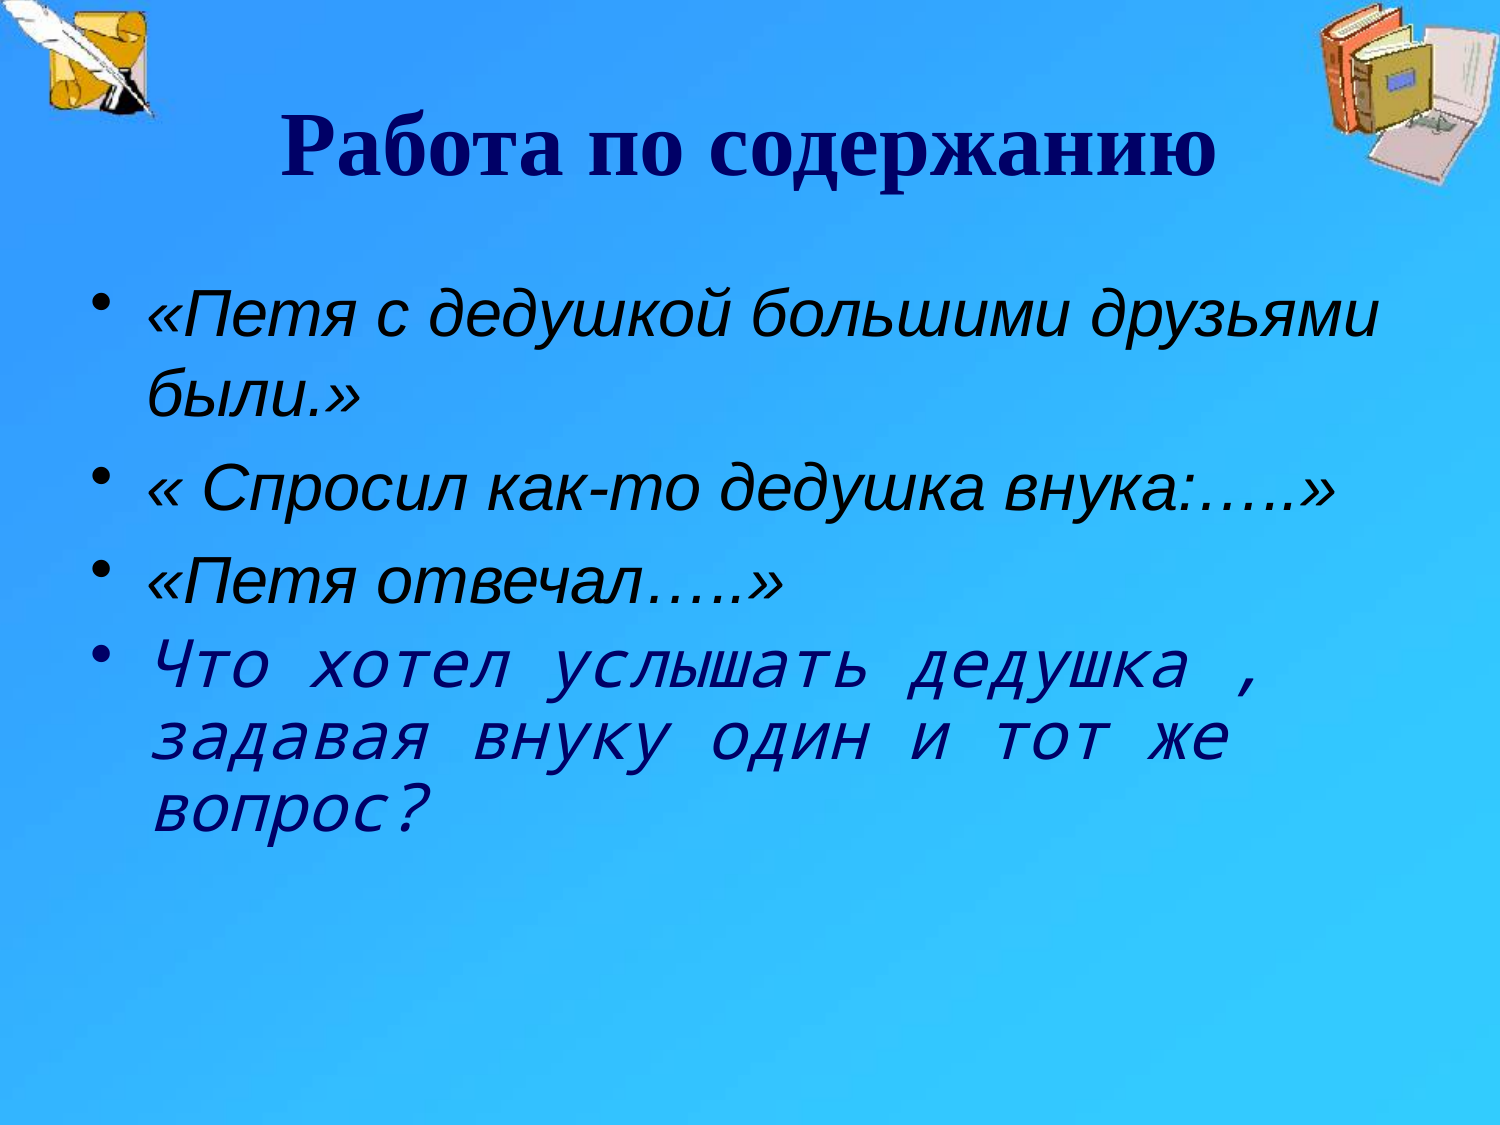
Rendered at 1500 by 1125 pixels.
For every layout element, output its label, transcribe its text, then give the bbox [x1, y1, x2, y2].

title Работа по содержанию [74, 44, 1426, 233]
picture [0, 0, 1500, 1125]
list «Петя с дедушкой большими друзьями были.» « Спросил как-то дедушка внука:…..» «Петя отвечал…..» Что хотел услышать дедушка , задавая внуку один и тот же вопрос? [74, 262, 1426, 1006]
